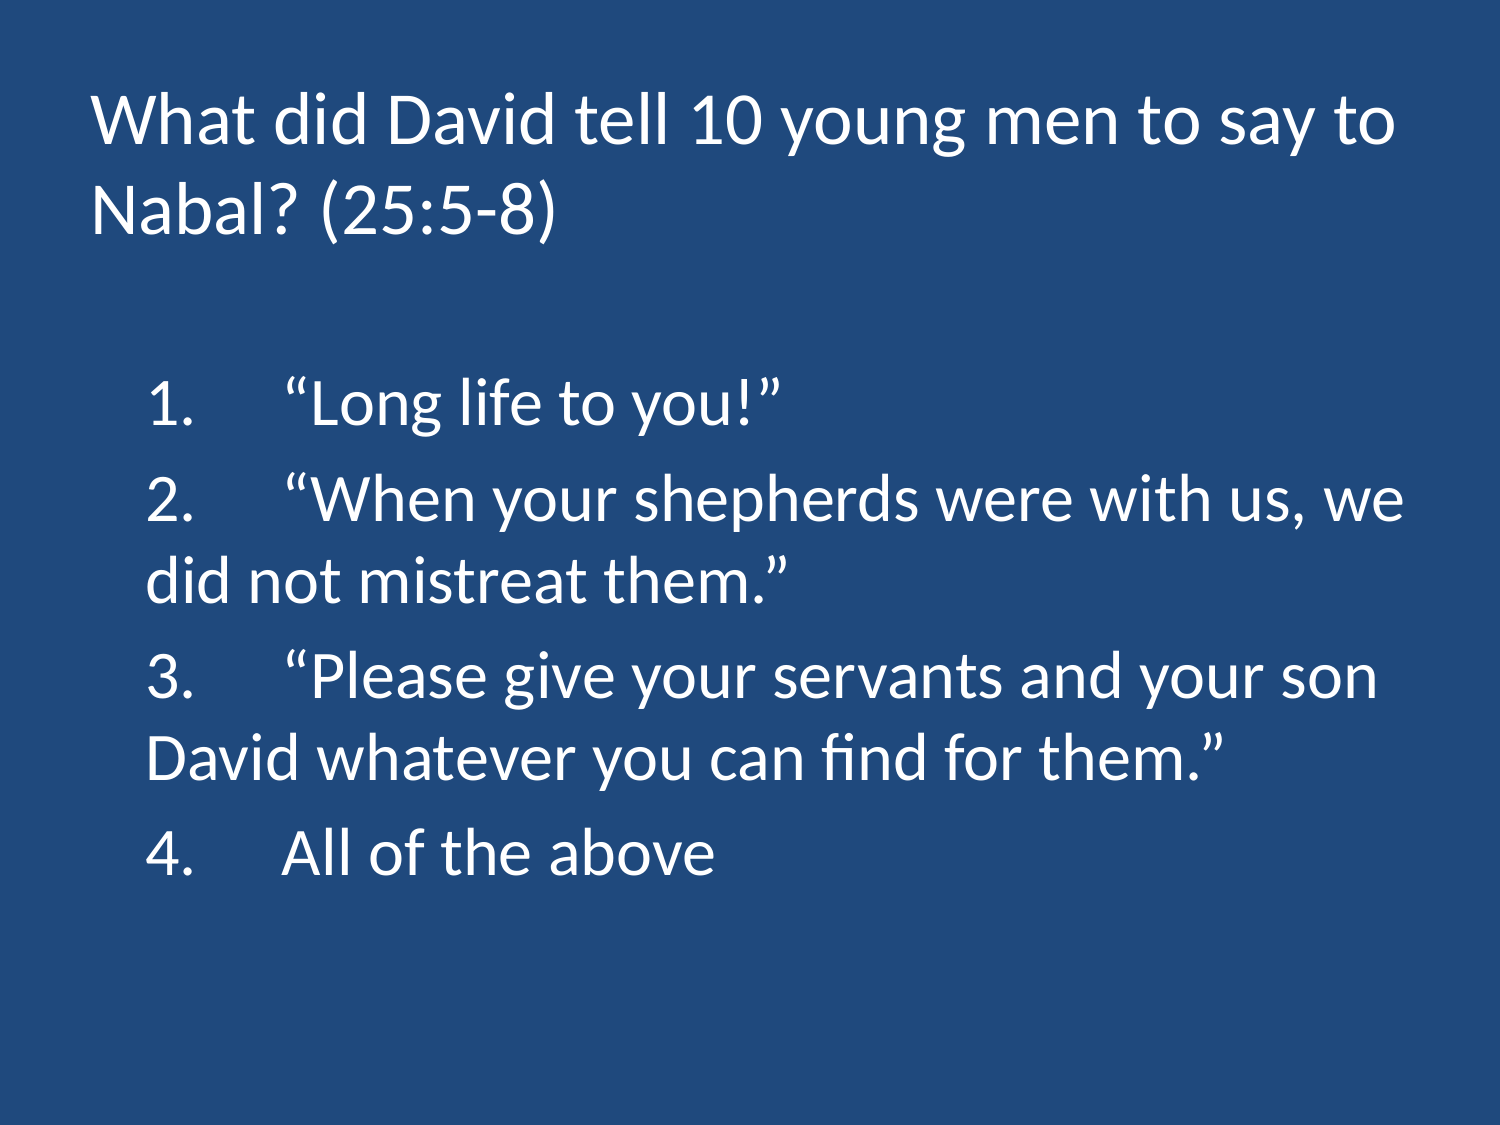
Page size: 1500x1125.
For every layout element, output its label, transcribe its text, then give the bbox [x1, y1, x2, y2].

title What did David tell 10 young men to say to Nabal? (25:5-8) [75, 45, 1425, 275]
list 1. “Long life to you!” 2. “When your shepherds were with us, we did not mistreat them.” 3. “Please give your servants and your son David whatever you can find for them.” 4. All of the above [75, 350, 1425, 1005]
